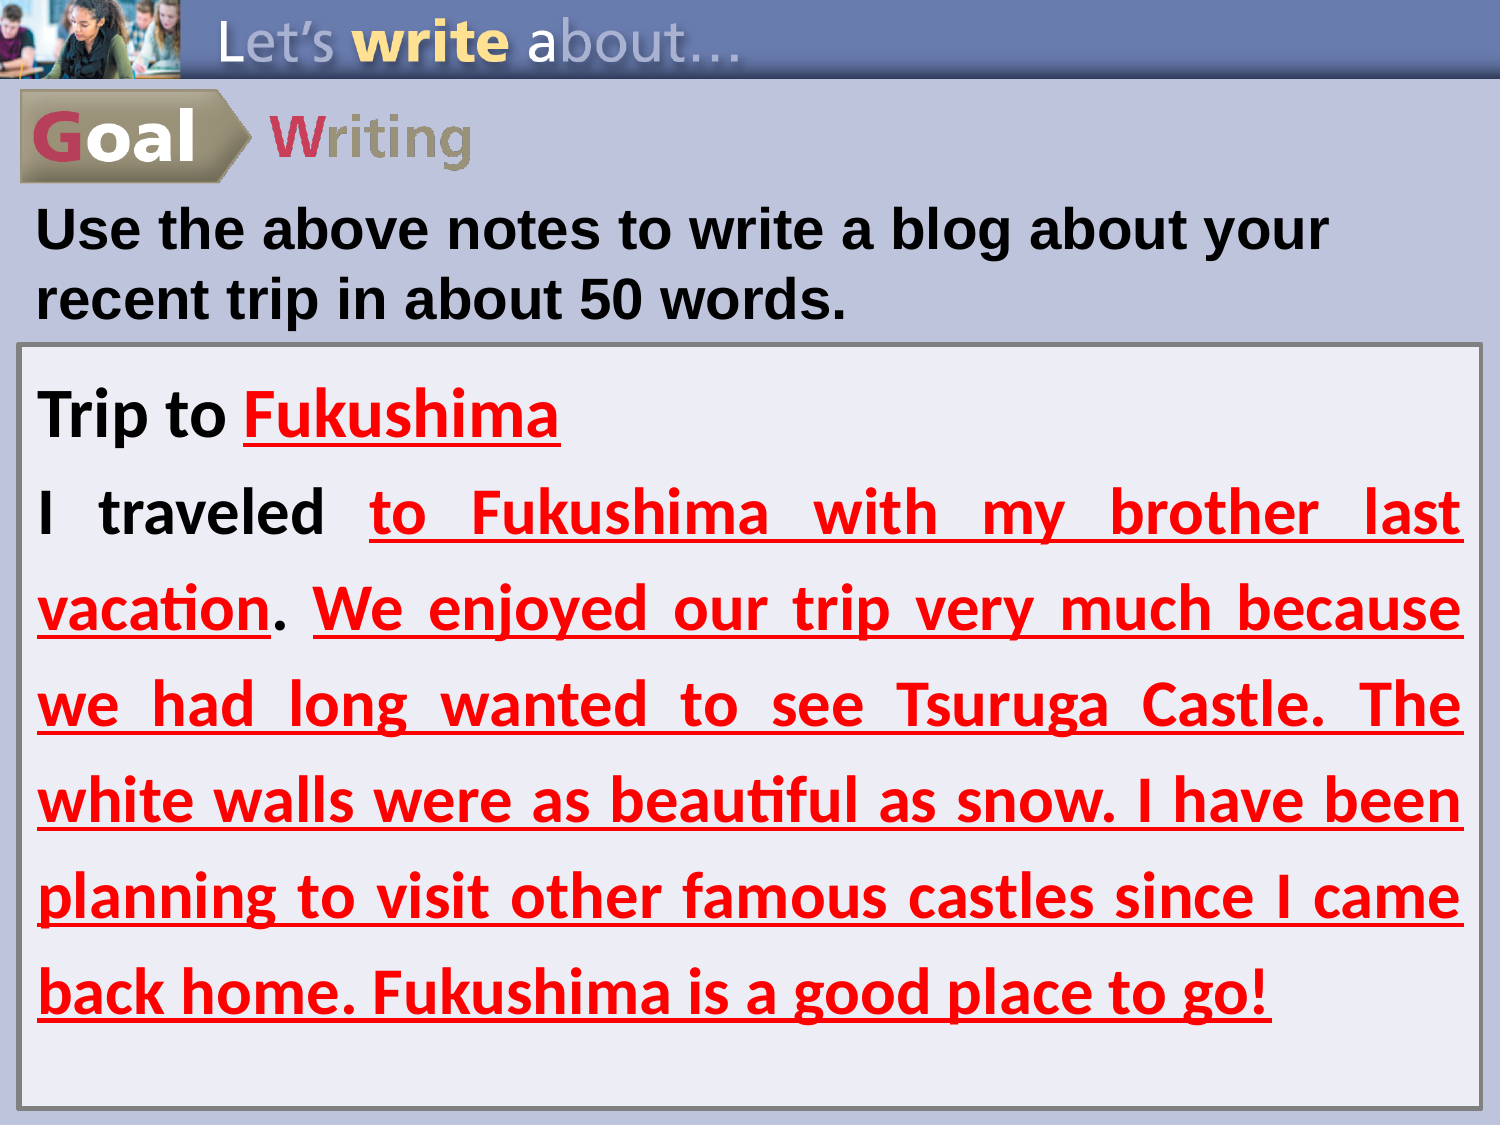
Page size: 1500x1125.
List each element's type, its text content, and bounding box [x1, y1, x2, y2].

text_box Trip to Fukushima I traveled to Fukushima with my brother last vacation. We enjoyed our trip very much because we had long wanted to see Tsuruga Castle. The white walls were as beautiful as snow. I have been planning to visit other famous castles since I came back home. Fukushima is a good place to go! [19, 344, 1482, 1109]
picture [0, 0, 1500, 79]
text_box Use the above notes to write a blog about your recent trip in about 50 words. [0, 183, 1500, 339]
picture [19, 89, 470, 183]
